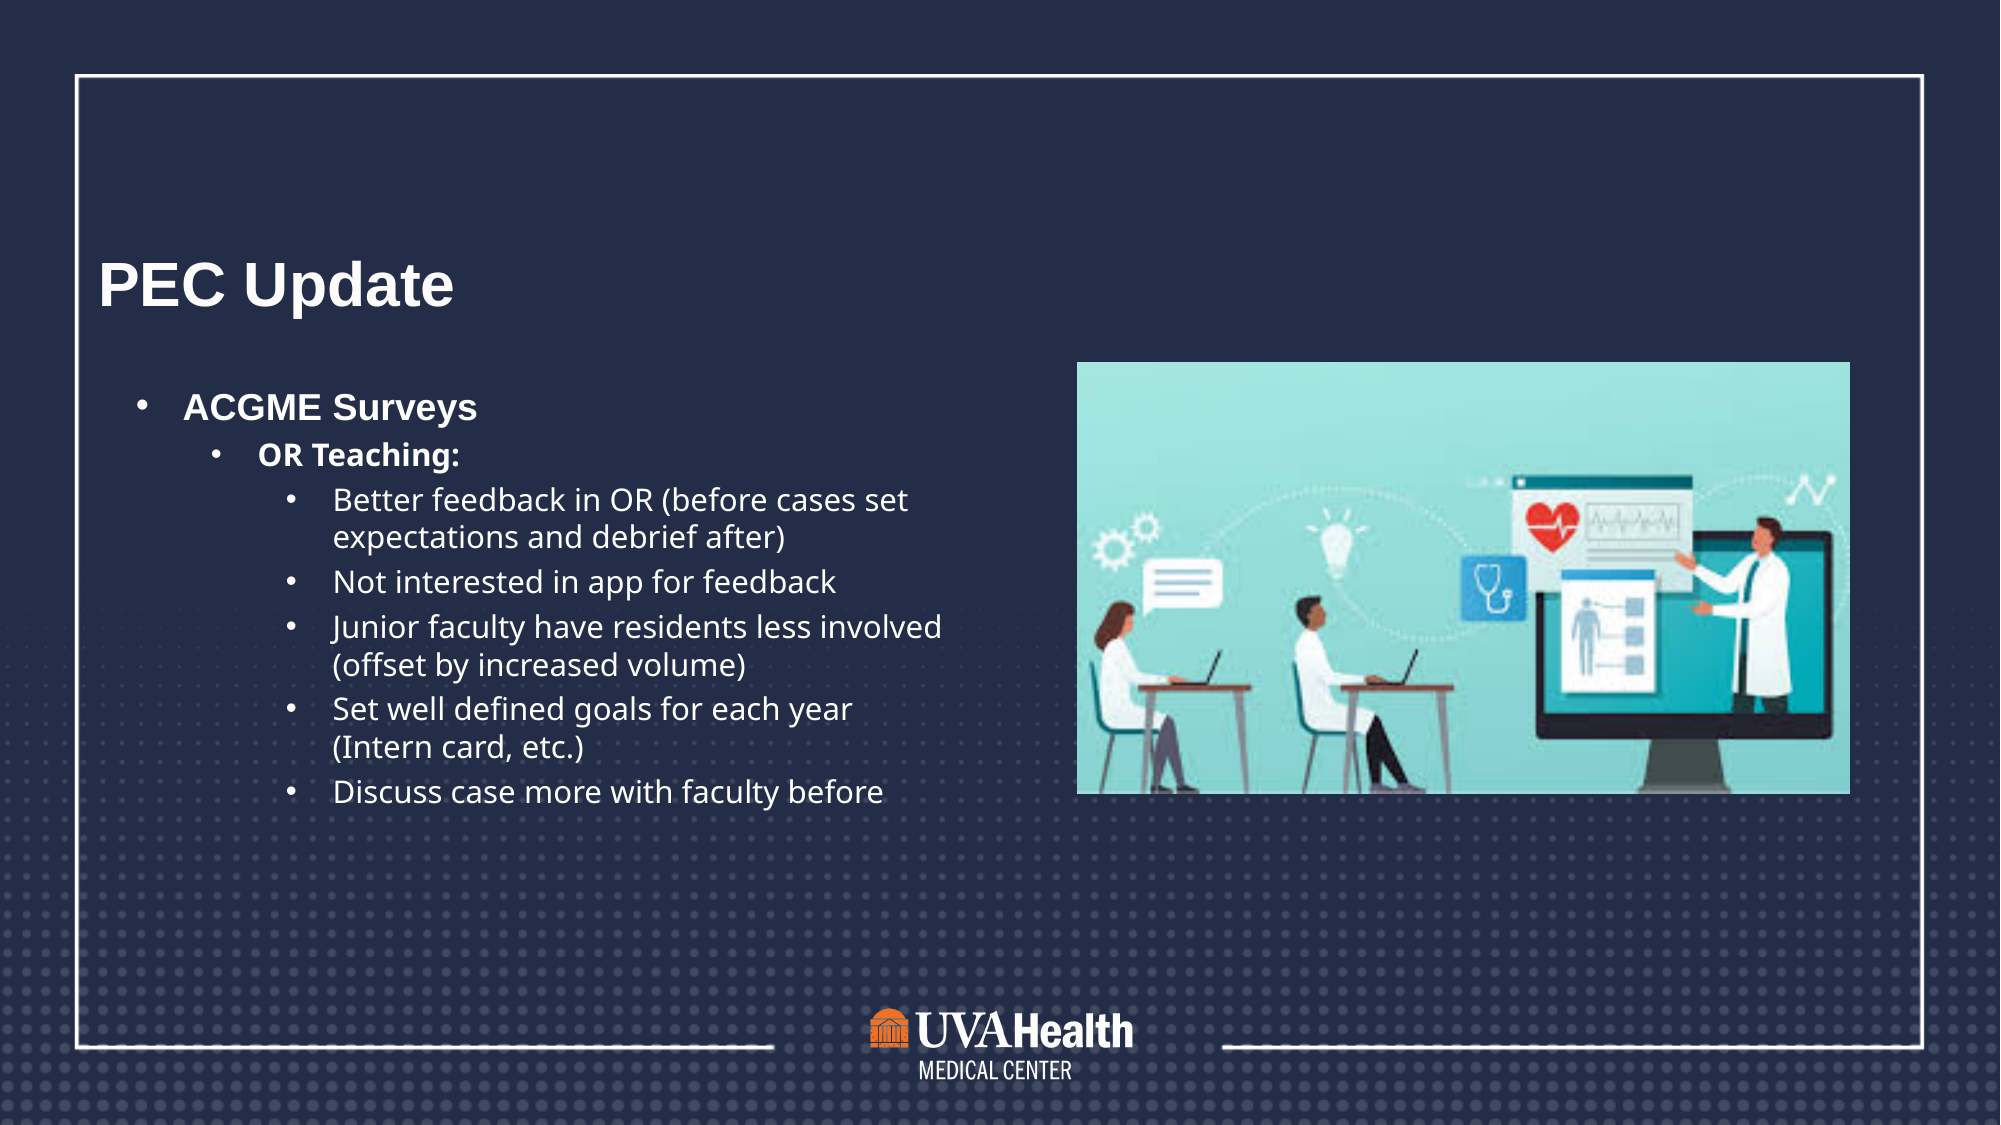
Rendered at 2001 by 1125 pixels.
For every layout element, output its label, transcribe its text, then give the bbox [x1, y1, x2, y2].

title PEC Update [83, 162, 1900, 350]
picture [0, 74, 2000, 1125]
list ACGME Surveys OR Teaching: Better feedback in OR (before cases set expectations and debrief after) Not interested in app for feedback Junior faculty have residents less involved (offset by increased volume) Set well defined goals for each year (Intern card, etc.) Discuss case more with faculty before [83, 375, 975, 1022]
